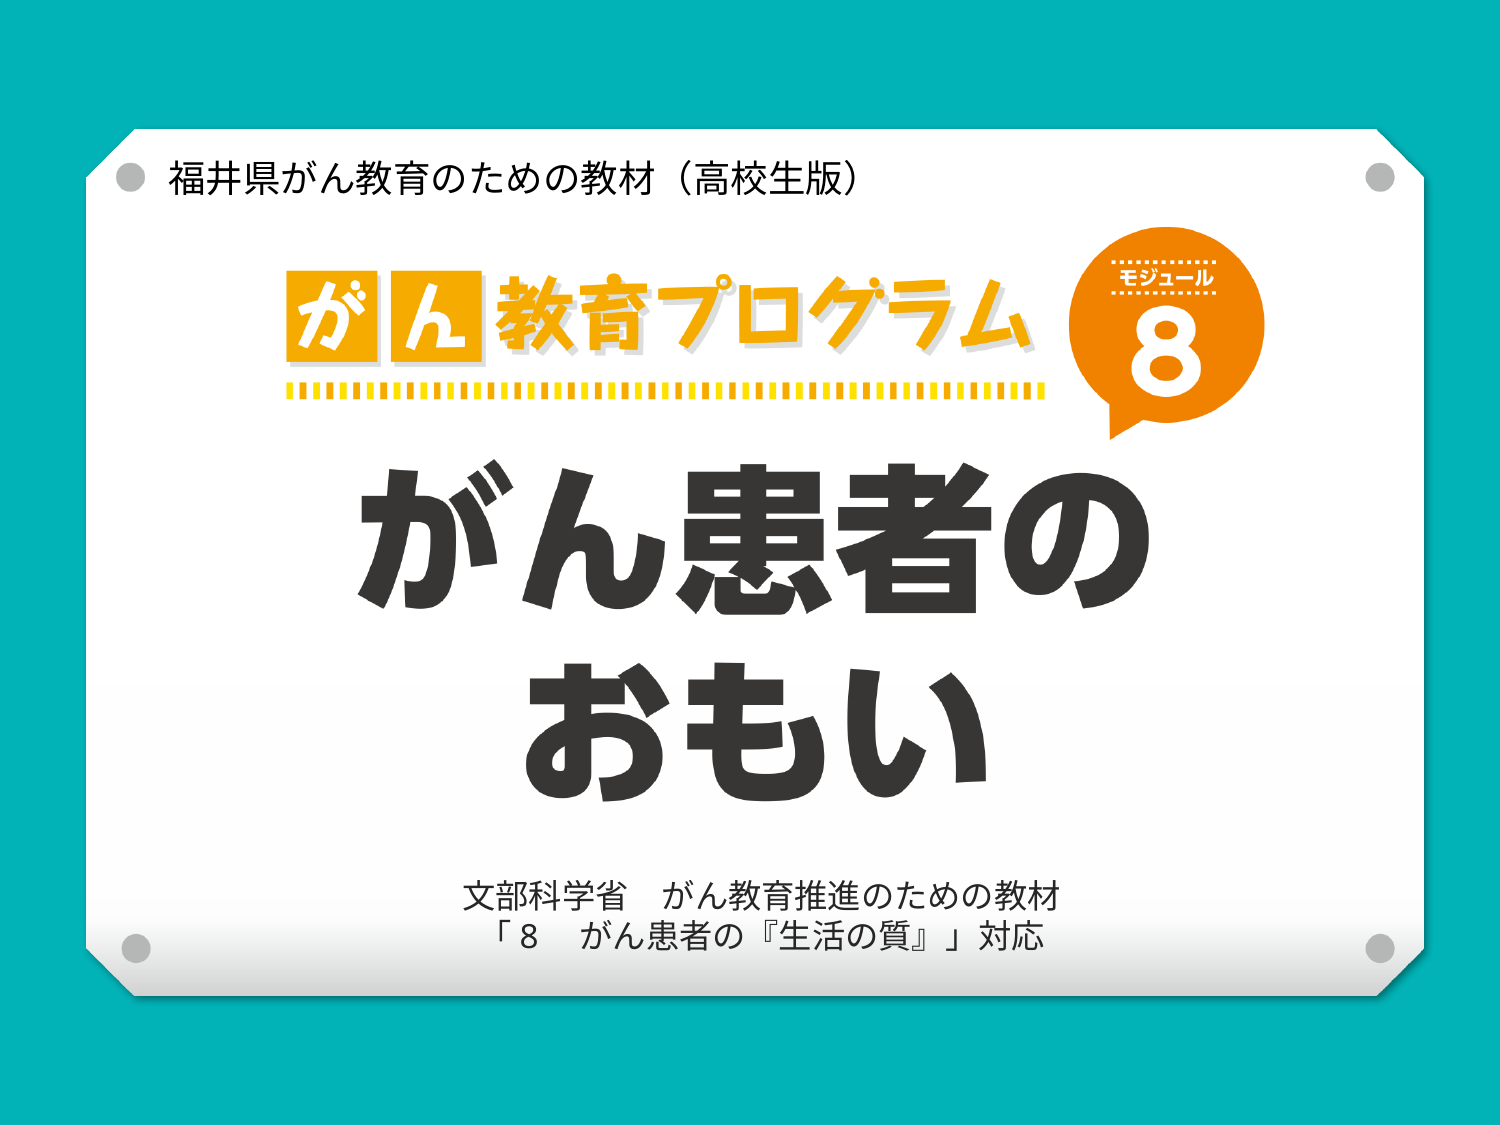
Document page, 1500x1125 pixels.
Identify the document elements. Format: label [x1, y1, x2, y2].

picture [86, 128, 1424, 996]
